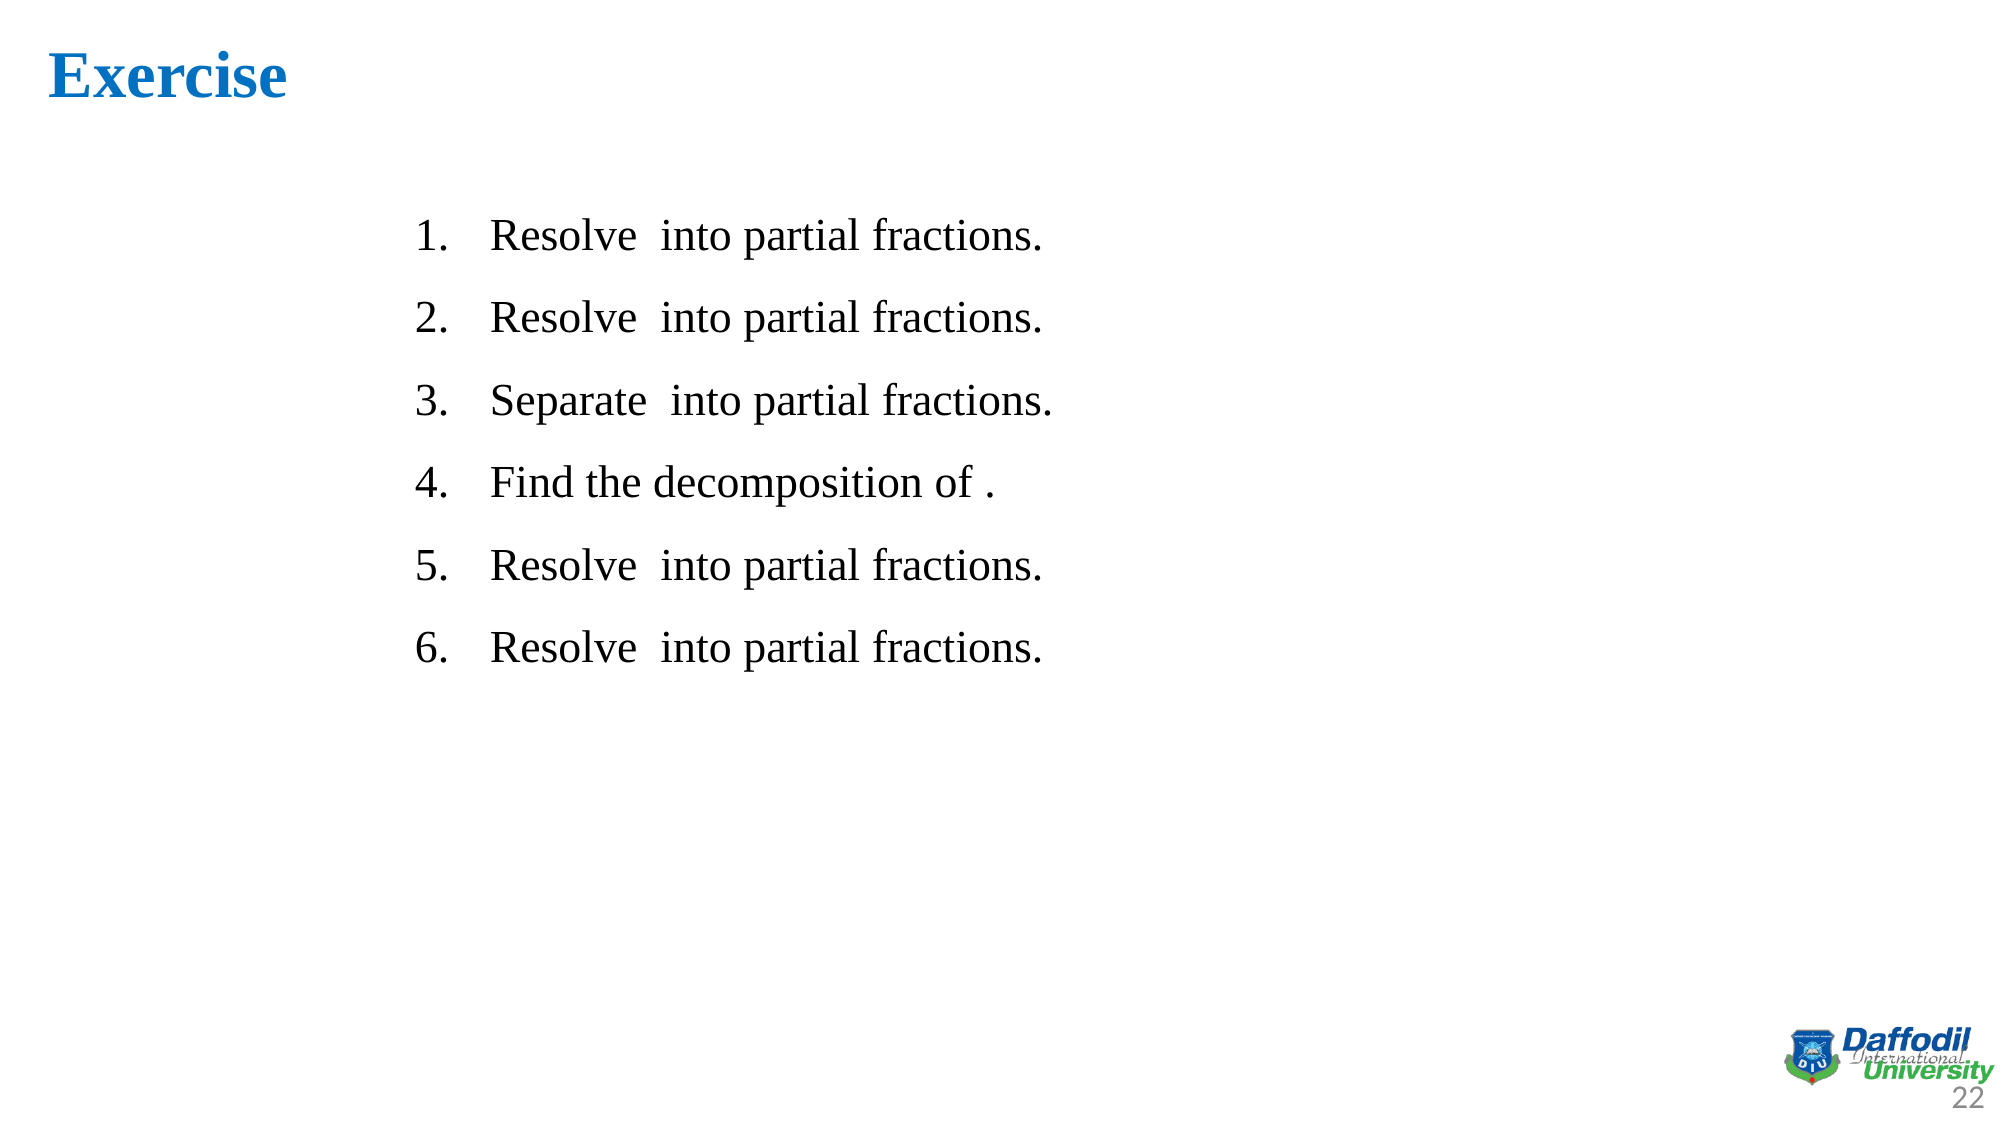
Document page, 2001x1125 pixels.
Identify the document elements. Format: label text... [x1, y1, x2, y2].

title Exercise [33, 1, 1989, 142]
picture [1778, 1018, 2000, 1092]
slide_number 22 [1550, 1065, 2000, 1125]
